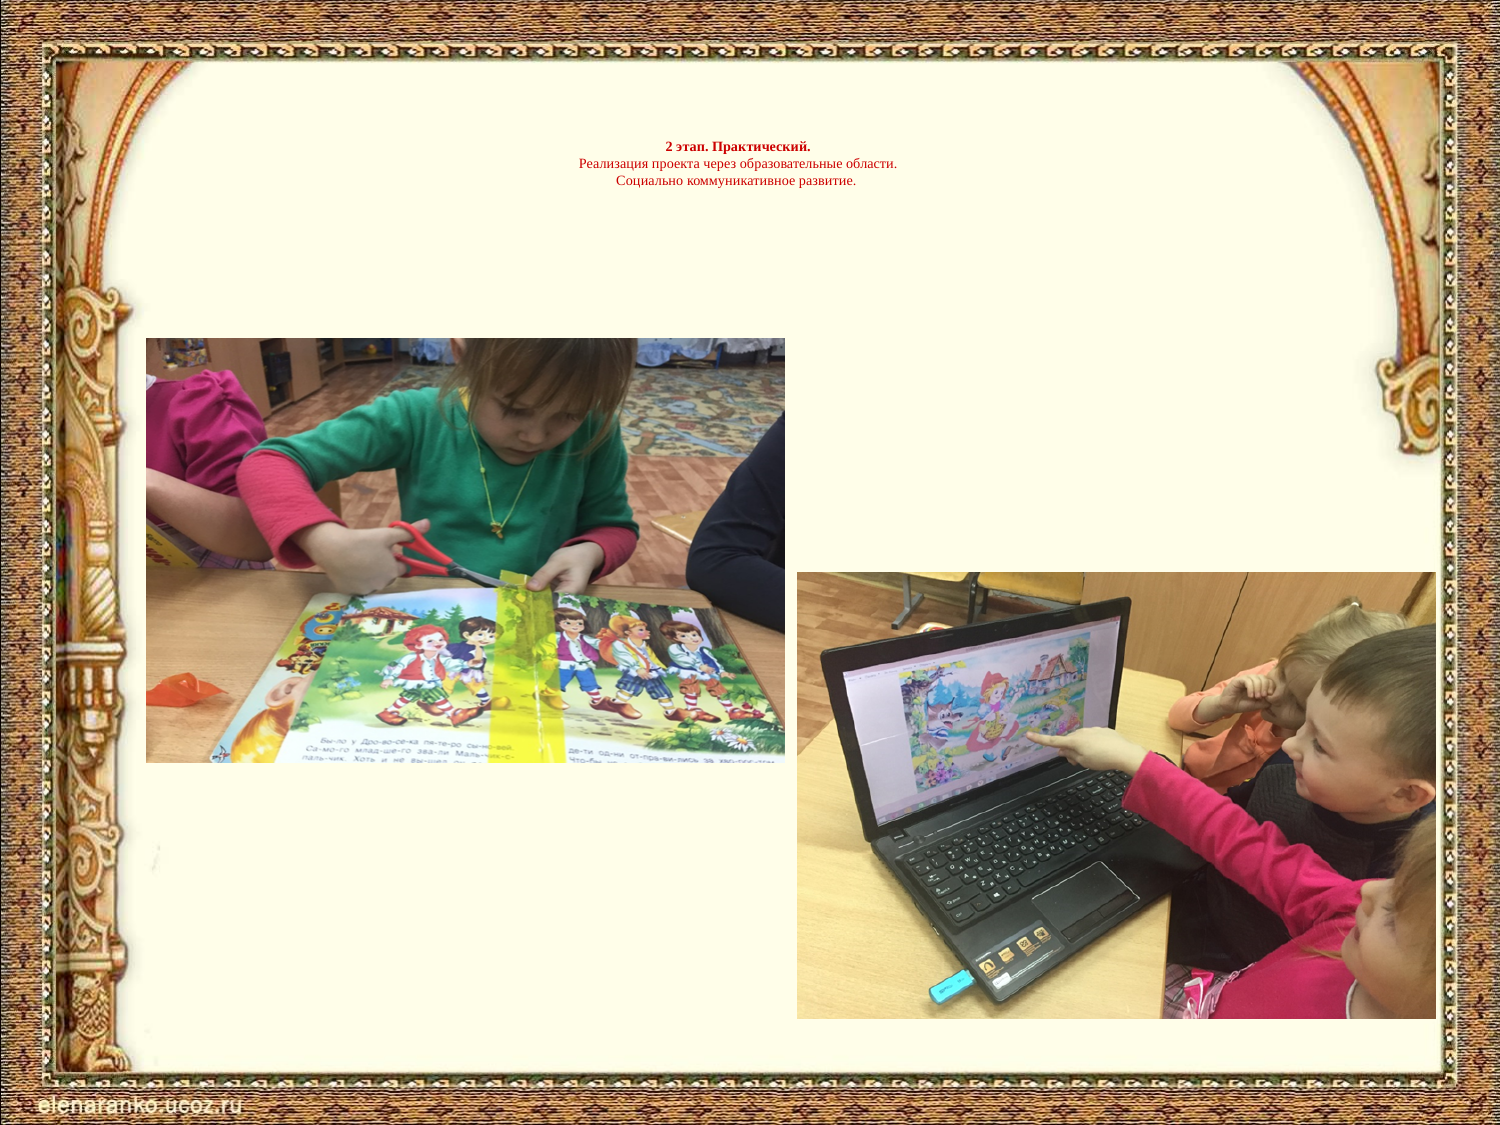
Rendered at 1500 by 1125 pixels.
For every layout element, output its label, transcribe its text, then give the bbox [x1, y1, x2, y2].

text_box [147, 255, 1365, 1035]
title 2 этап. Практический. Реализация проекта через образовательные области. Социально коммуникативное развитие. [64, 78, 1412, 220]
picture [0, 0, 1500, 1125]
